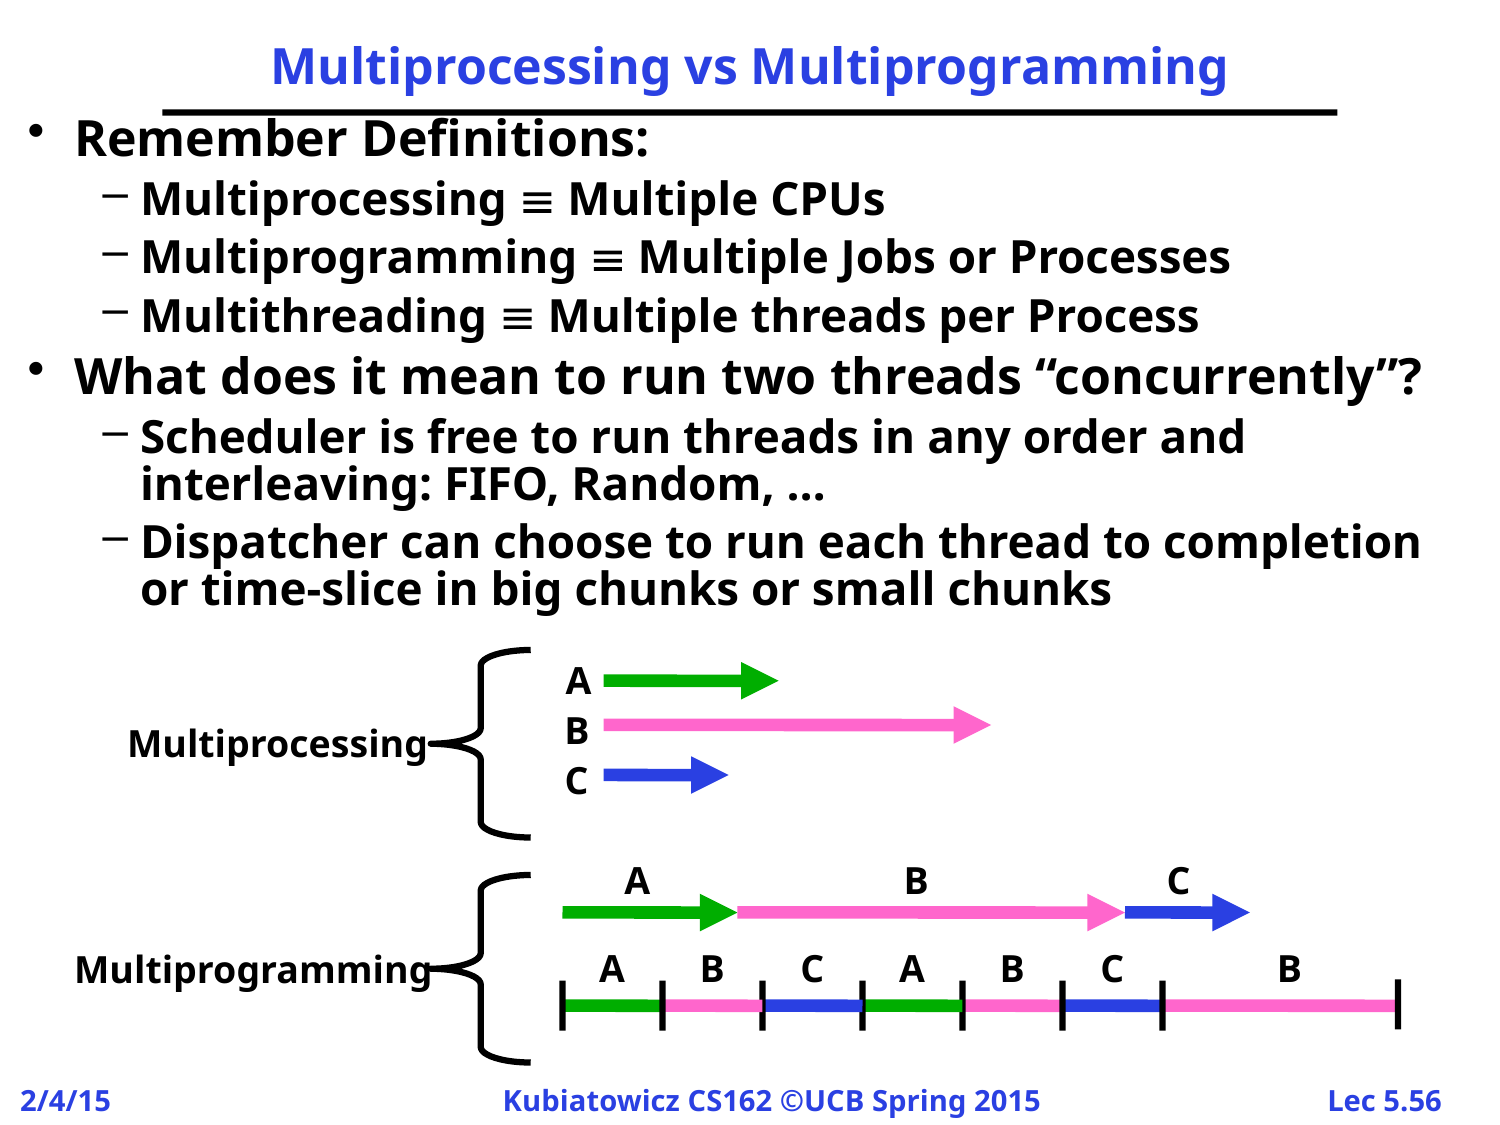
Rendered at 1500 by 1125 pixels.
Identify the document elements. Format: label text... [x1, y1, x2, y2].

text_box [80, 849, 1401, 1063]
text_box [124, 649, 992, 838]
title Multiprocessing vs Multiprogramming [162, 24, 1338, 108]
list Remember Definitions: Multiprocessing  Multiple CPUs Multiprogramming  Multiple Jobs or Processes Multithreading  Multiple threads per Process What does it mean to run two threads “concurrently”? Scheduler is free to run threads in any order and interleaving: FIFO, Random, … Dispatcher can choose to run each thread to completion or time-slice in big chunks or small chunks [12, 108, 1442, 669]
